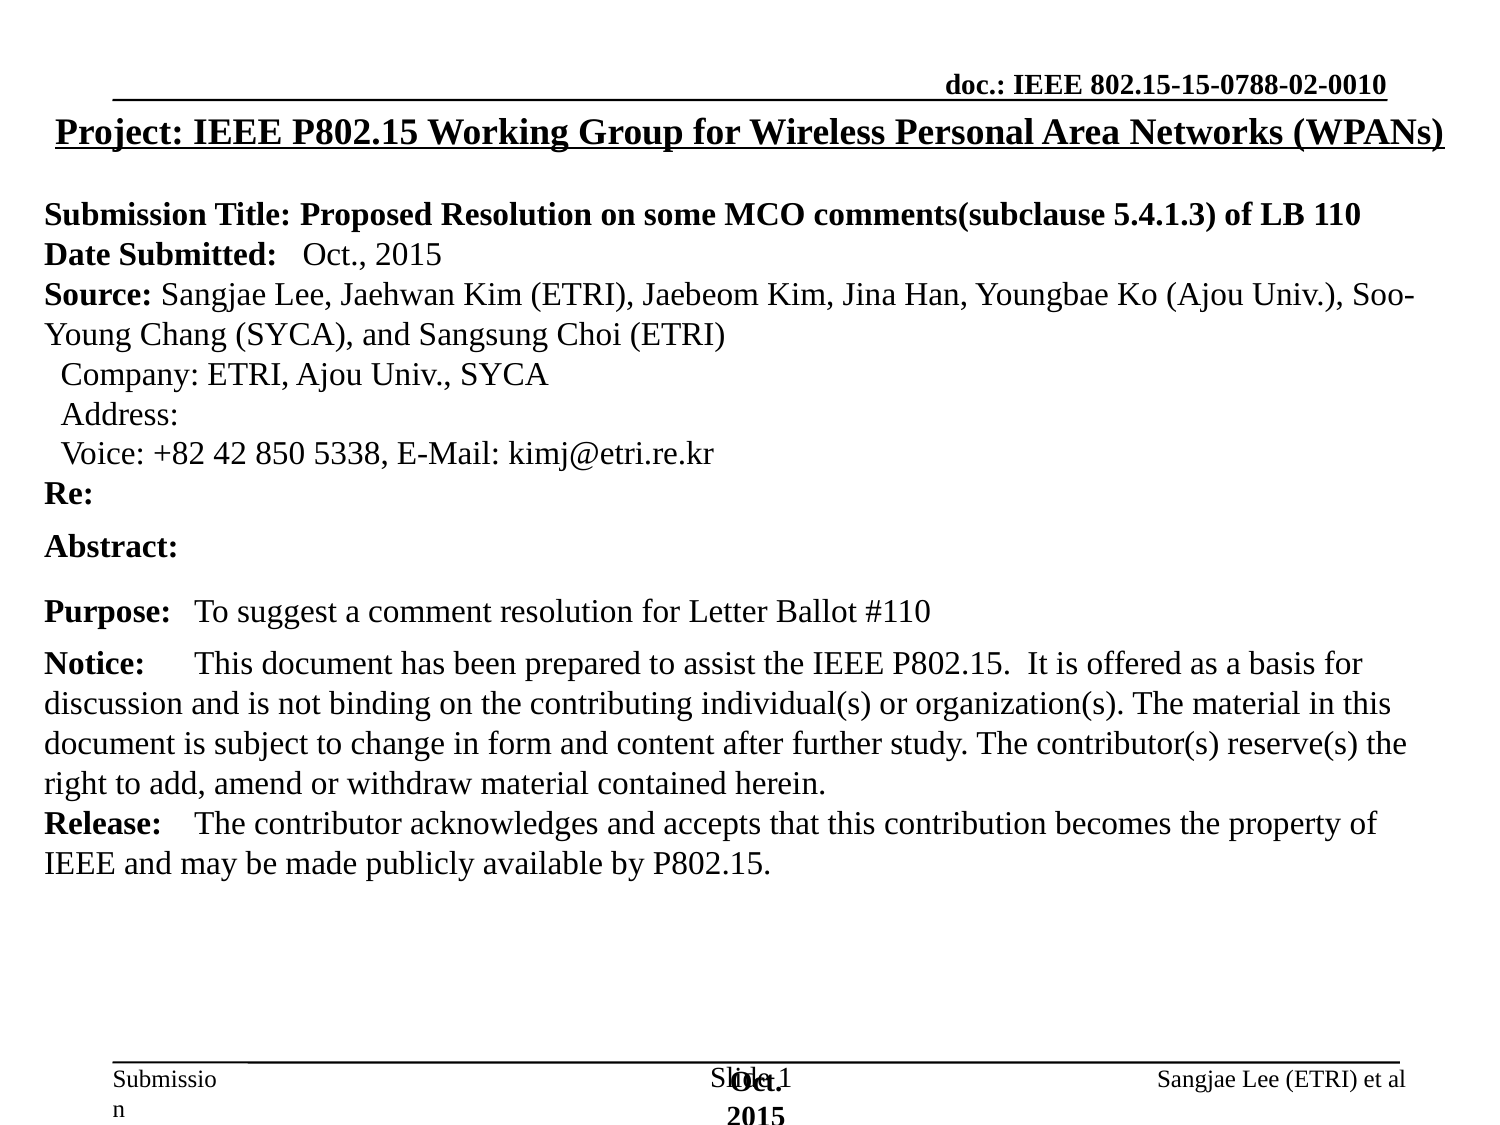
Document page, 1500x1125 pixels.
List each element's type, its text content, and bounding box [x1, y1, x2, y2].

footer Sangjae Lee (ETRI) et al [820, 1061, 1413, 1093]
slide_number Slide 1 [619, 1058, 883, 1095]
text_box Project: IEEE P802.15 Working Group for Wireless Personal Area Networks (WPANs) Submission Title: Proposed Resolution on some MCO comments(subclause 5.4.1.3) of LB 110 Date Submitted: Oct., 2015 Source: Sangjae Lee, Jaehwan Kim (ETRI), Jaebeom Kim, Jina Han, Youngbae Ko (Ajou Univ.), Soo-Young Chang (SYCA), and Sangsung Choi (ETRI) Company: ETRI, Ajou Univ., SYCA Address: Voice: +82 42 850 5338, E-Mail: kimj@etri.re.kr Re: Abstract: Purpose: To suggest a comment resolution for Letter Ballot #110 Notice: This document has been prepared to assist the IEEE P802.15. It is offered as a basis for discussion and is not binding on the contributing individual(s) or organization(s). The material in this document is subject to change in form and content after further study. The contributor(s) reserve(s) the right to add, amend or withdraw material contained herein. Release: The contributor acknowledges and accepts that this contribution becomes the property of IEEE and may be made publicly available by P802.15. [29, 99, 1471, 889]
